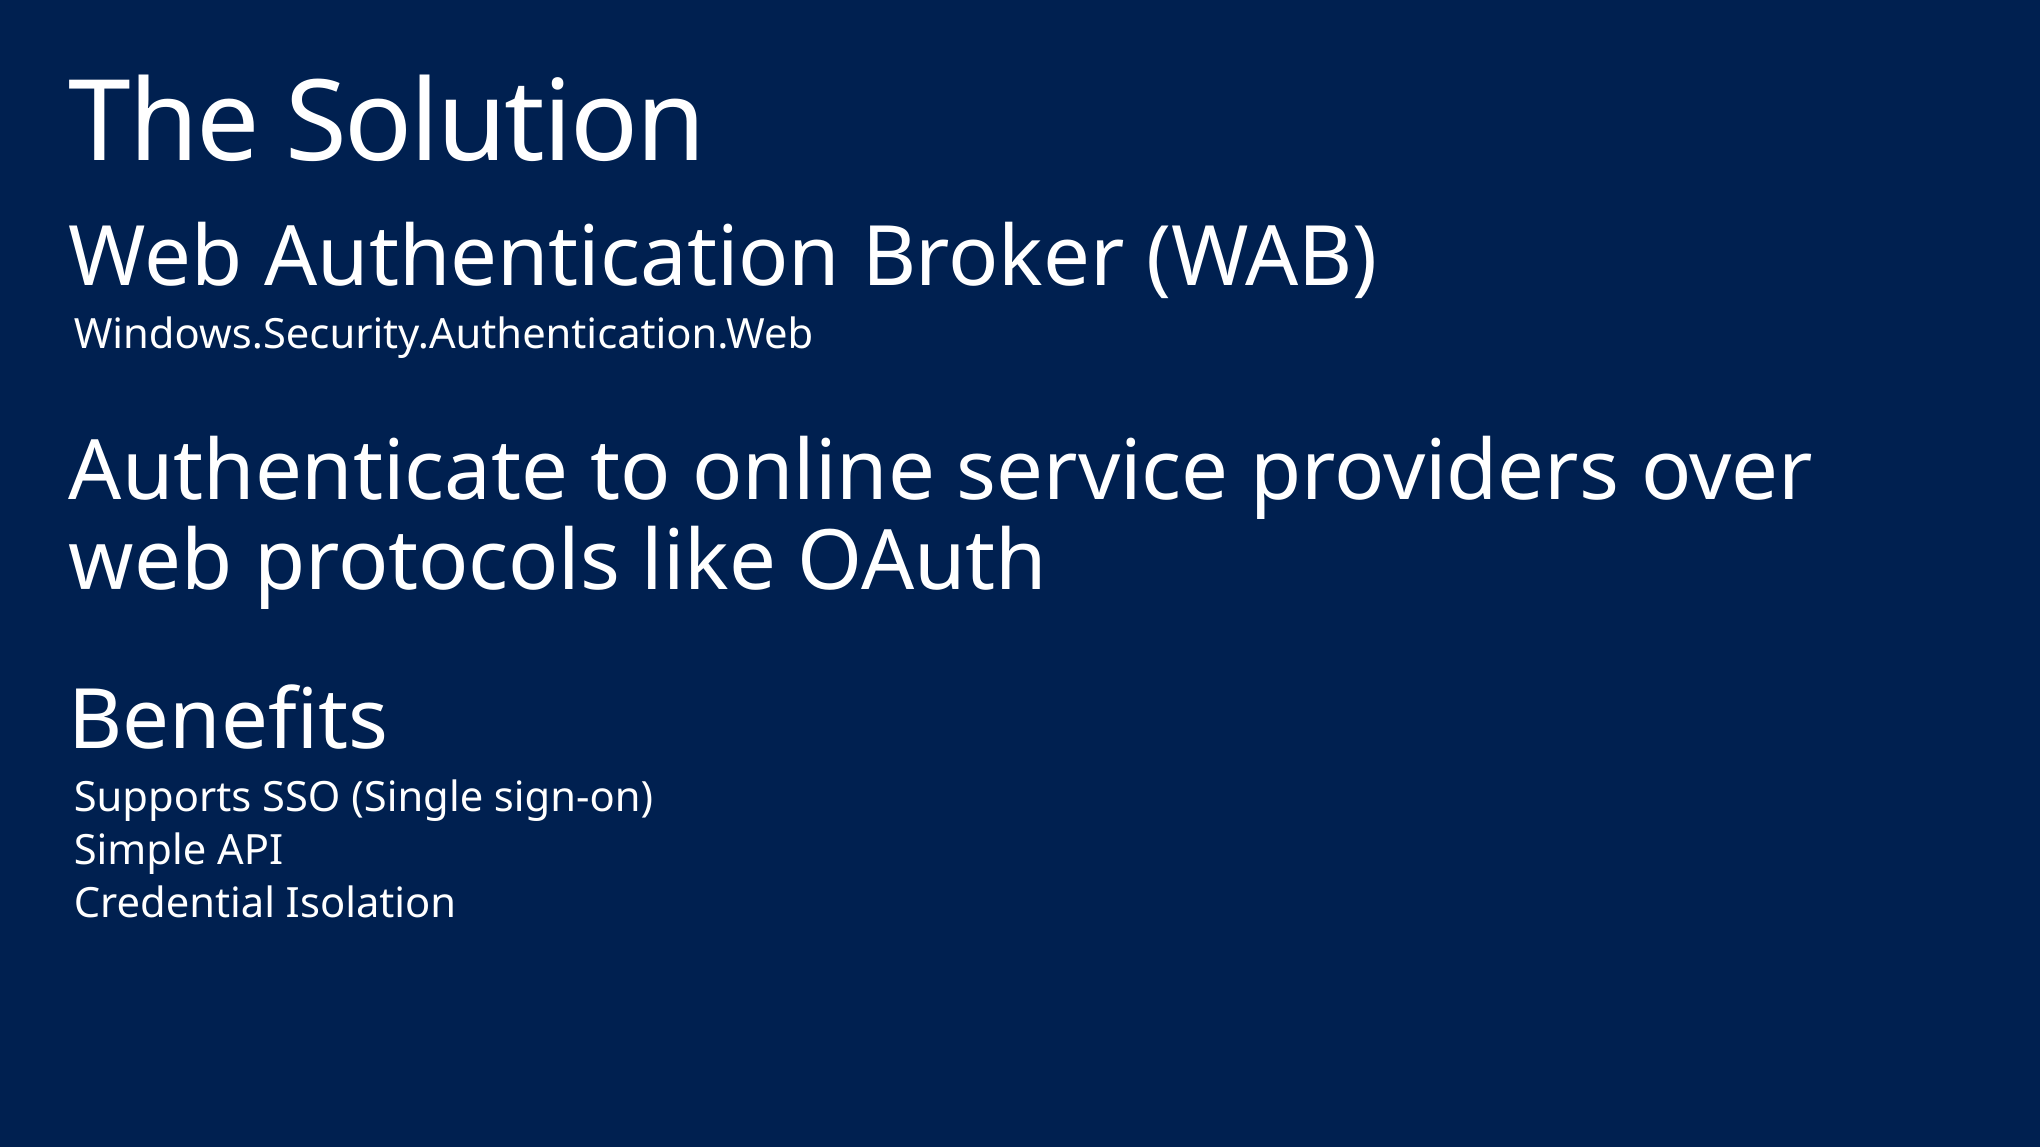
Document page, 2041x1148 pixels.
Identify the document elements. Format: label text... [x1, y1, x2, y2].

title The Solution [45, 48, 1996, 198]
list Web Authentication Broker (WAB) Windows.Security.Authentication.Web Authenticate to online service providers over web protocols like OAuth Benefits Supports SSO (Single sign-on) Simple API Credential Isolation [45, 198, 1996, 537]
